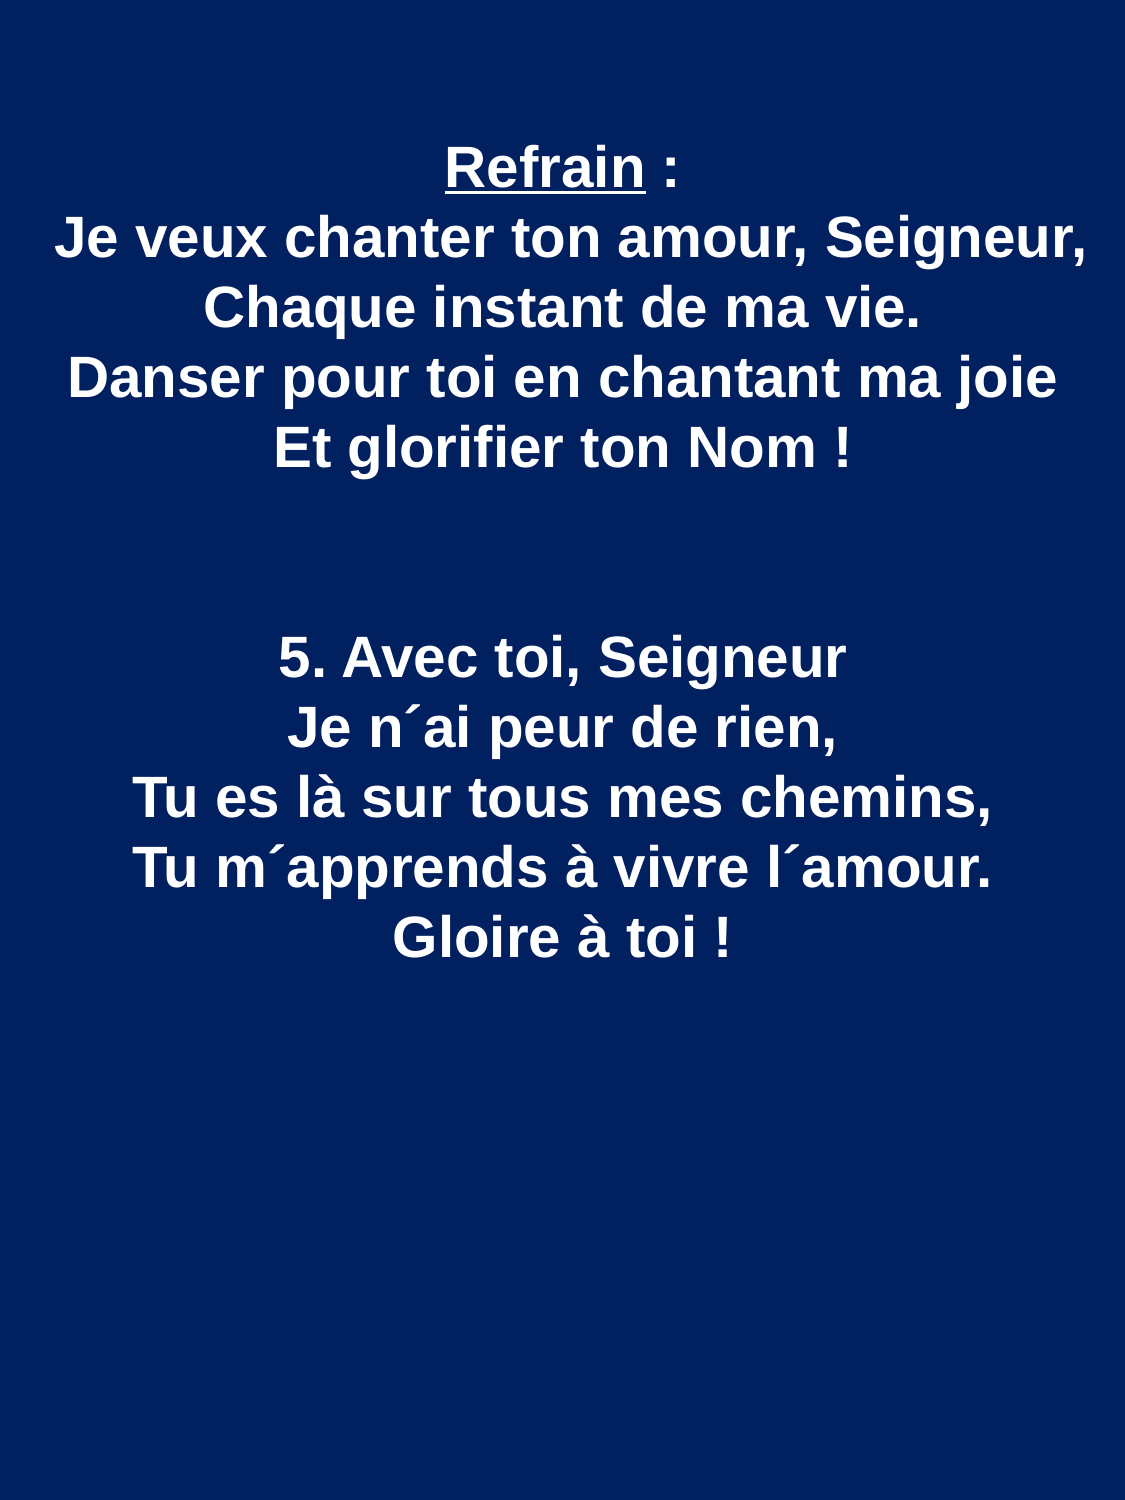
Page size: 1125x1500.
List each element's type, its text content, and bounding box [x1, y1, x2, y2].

text_box Refrain : Je veux chanter ton amour, Seigneur, Chaque instant de ma vie. Danser pour toi en chantant ma joie Et glorifier ton Nom ! 5. Avec toi, Seigneur Je n´ai peur de rien, Tu es là sur tous mes chemins, Tu m´apprends à vivre l´amour. Gloire à toi ! [23, 76, 1103, 1001]
